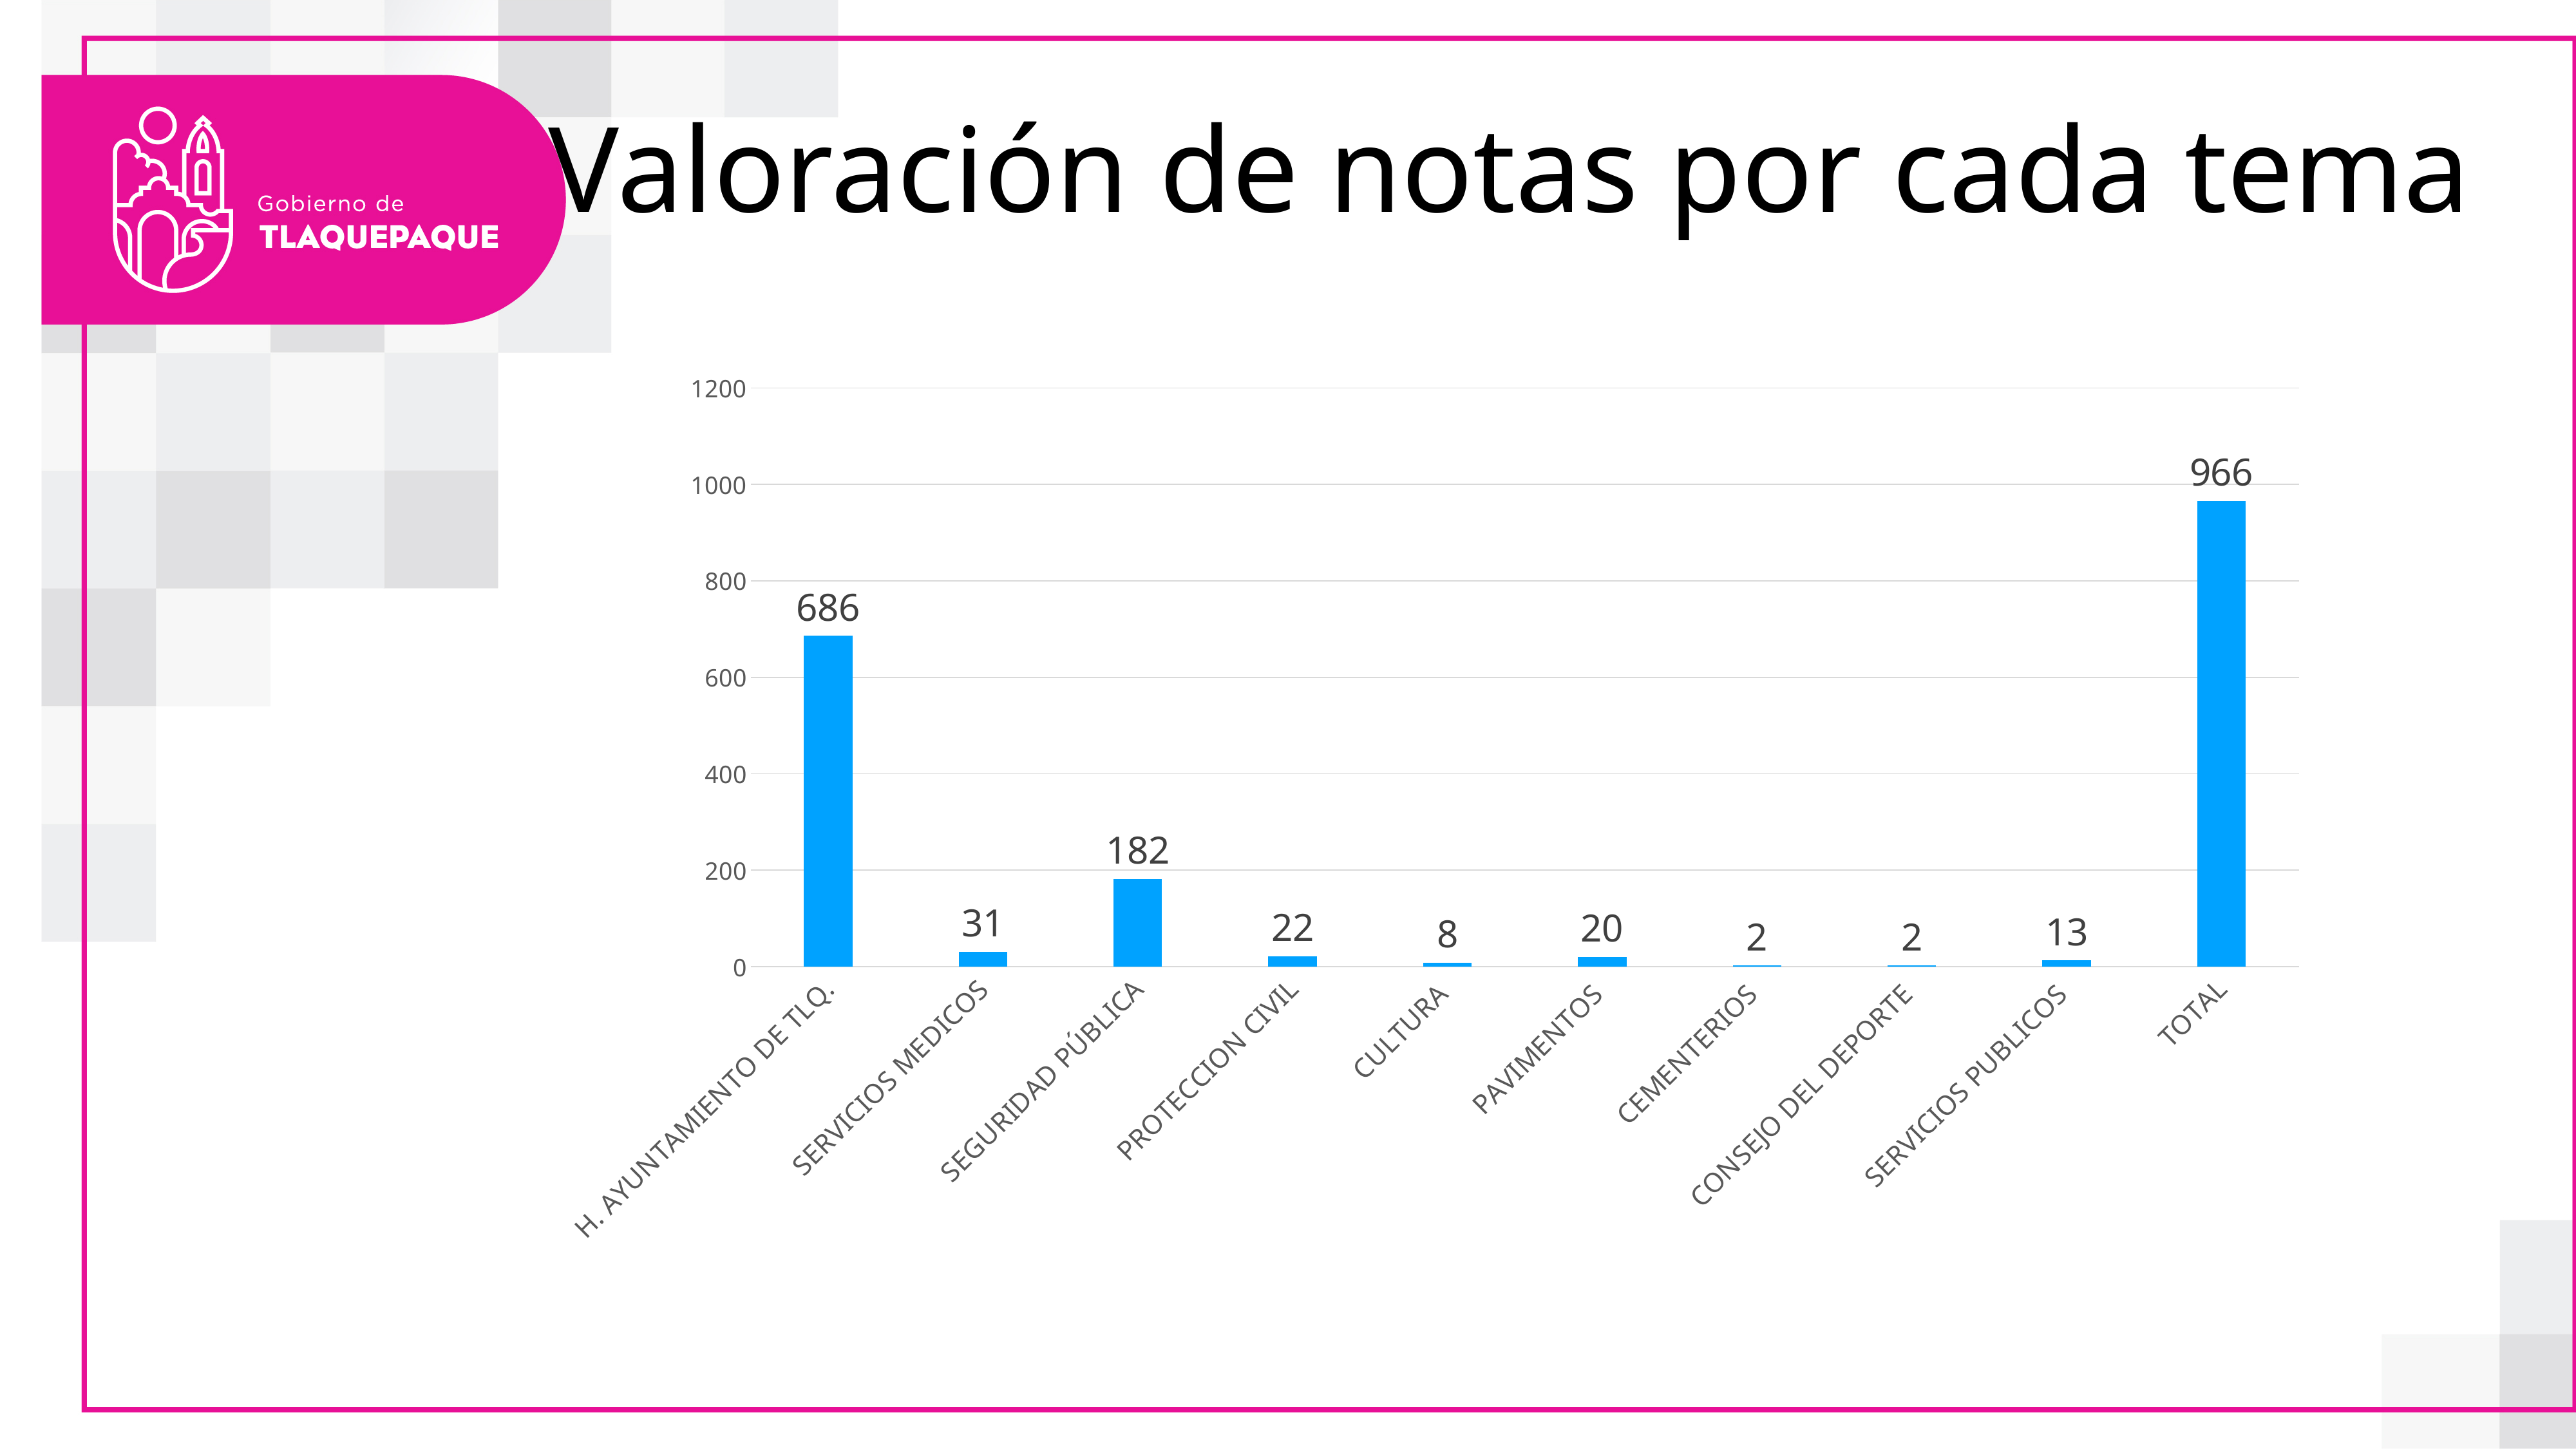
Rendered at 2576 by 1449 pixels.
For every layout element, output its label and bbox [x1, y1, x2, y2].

chart [529, 353, 2335, 1265]
picture [41, 0, 2576, 1449]
